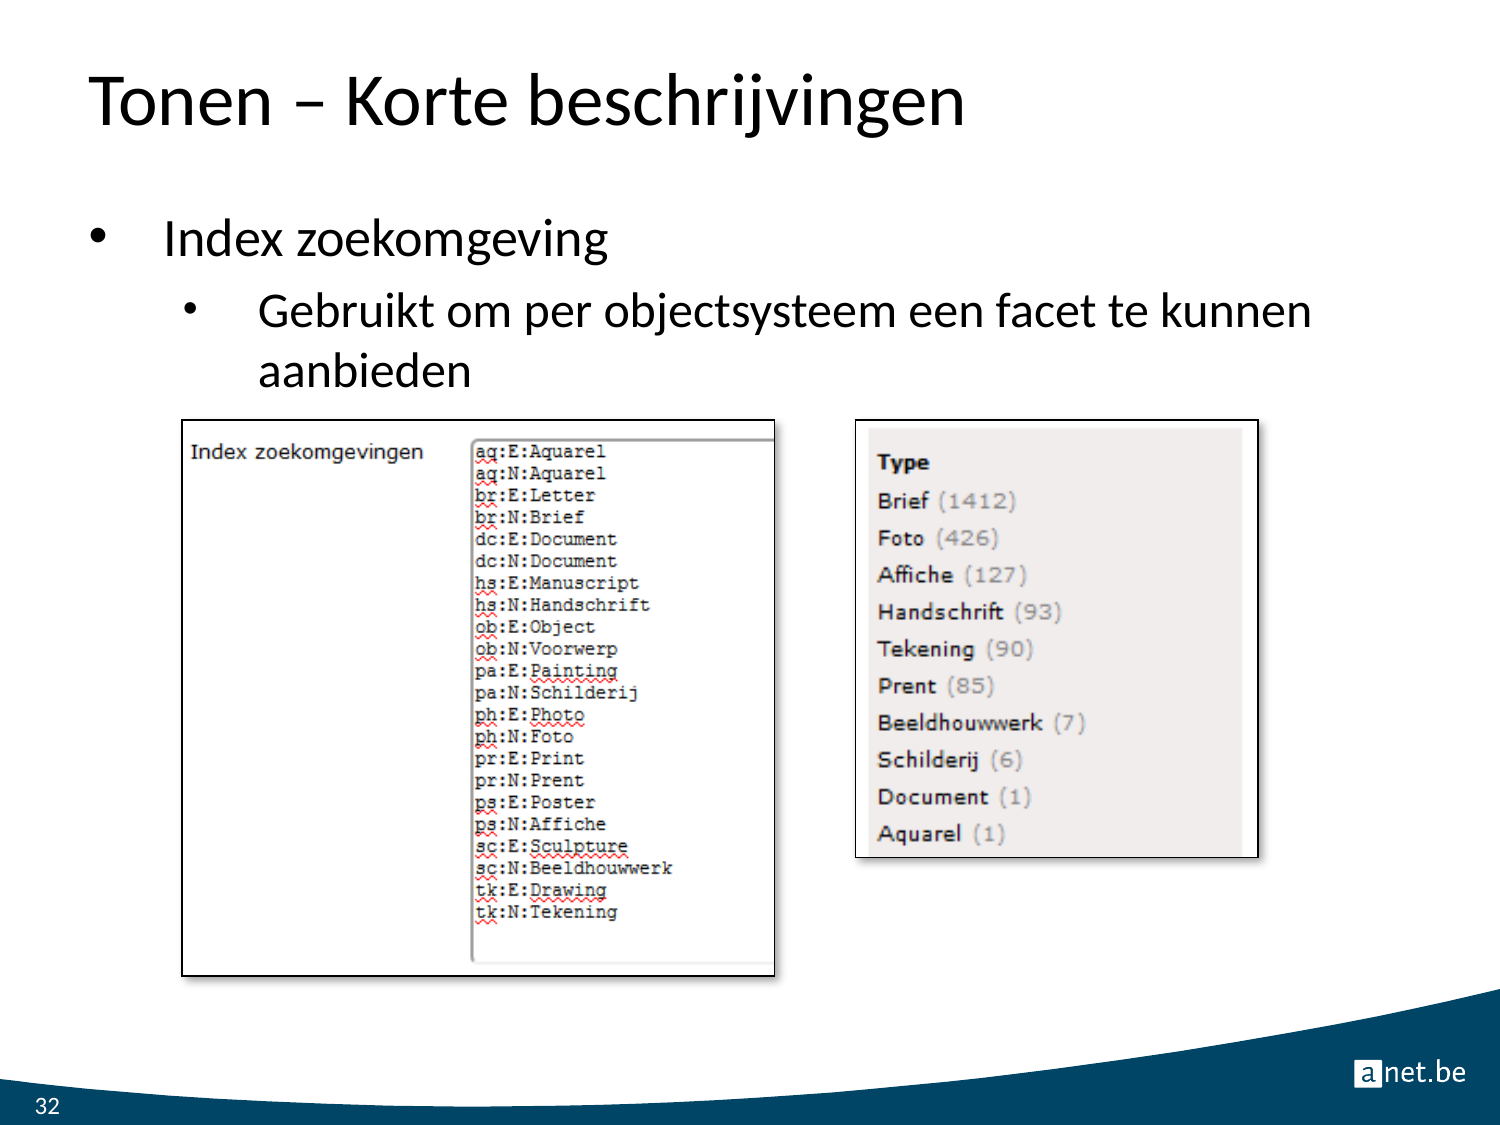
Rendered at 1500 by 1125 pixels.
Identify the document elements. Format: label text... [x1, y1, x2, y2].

picture [855, 420, 1258, 857]
list Index zoekomgeving Gebruikt om per objectsysteem een facet te kunnen aanbieden [88, 196, 1412, 1000]
slide_number 32 [0, 1083, 75, 1125]
title Tonen – Korte beschrijvingen [88, 19, 1412, 173]
picture [182, 420, 774, 976]
